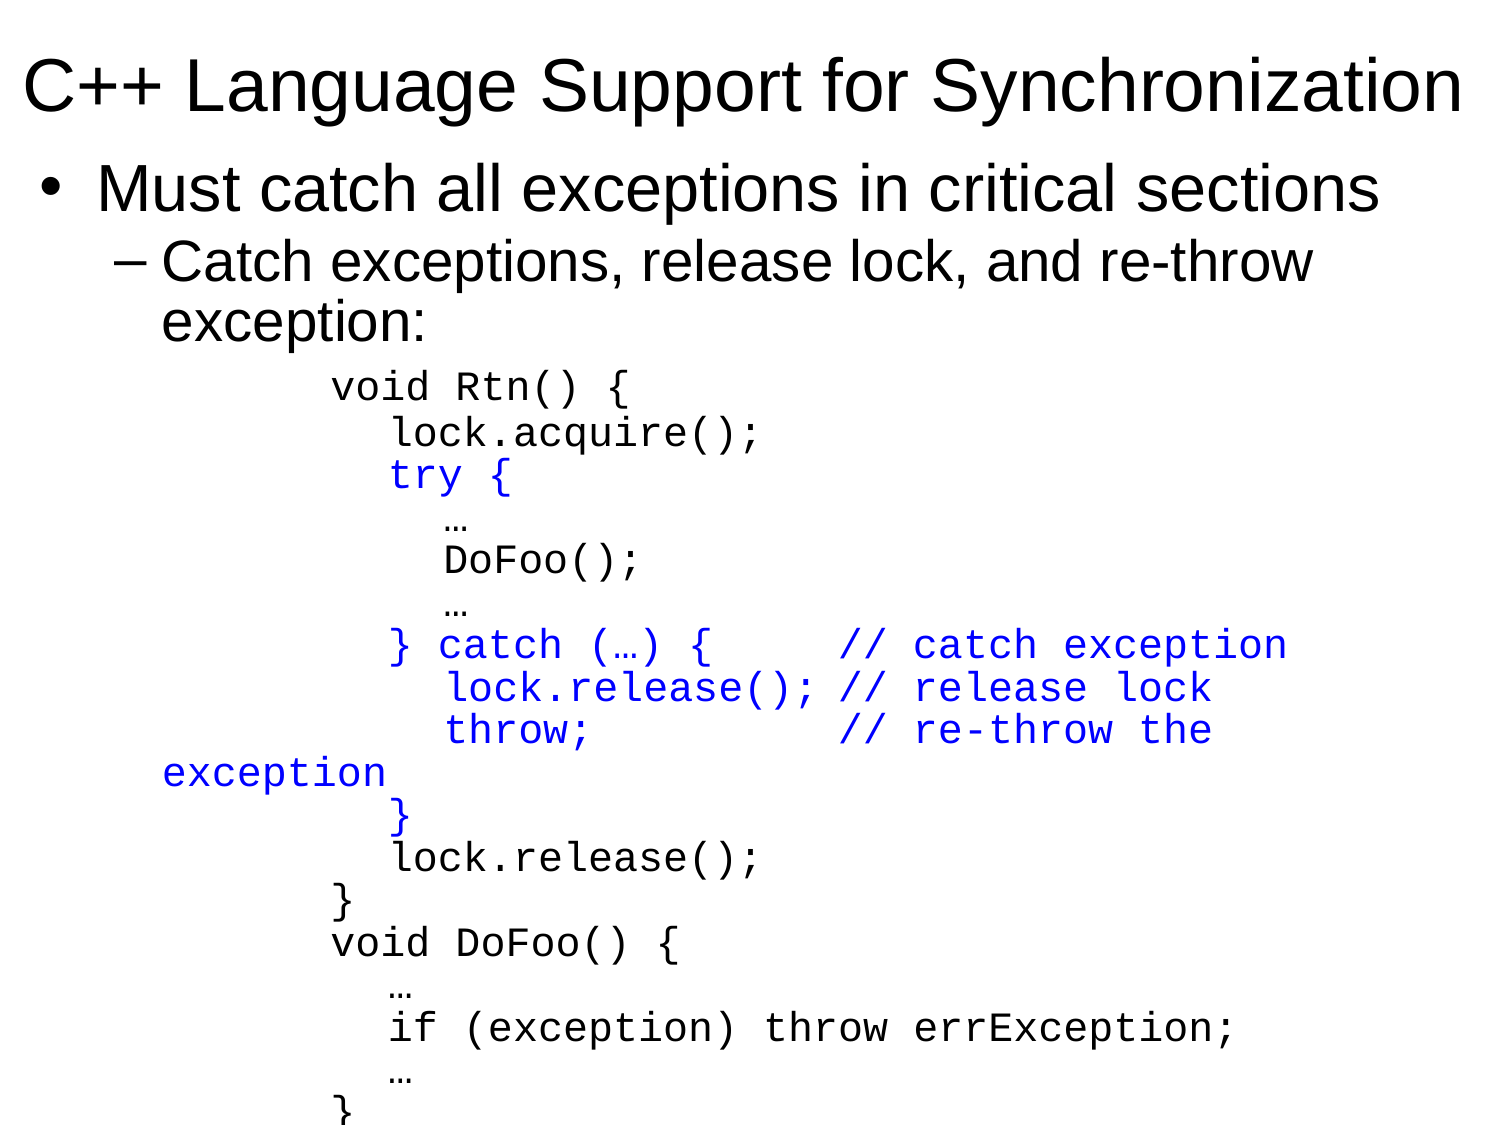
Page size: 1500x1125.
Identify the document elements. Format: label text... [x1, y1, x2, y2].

title C++ Language Support for Synchronization [0, 24, 1500, 138]
list Must catch all exceptions in critical sections Catch exceptions, release lock, and re-throw exception: void Rtn() { lock.acquire(); try { … DoFoo(); … } catch (…) { // catch exception lock.release(); // release lock throw; // re-throw the exception } lock.release(); } void DoFoo() { … if (exception) throw errException; … } [24, 149, 1450, 1125]
